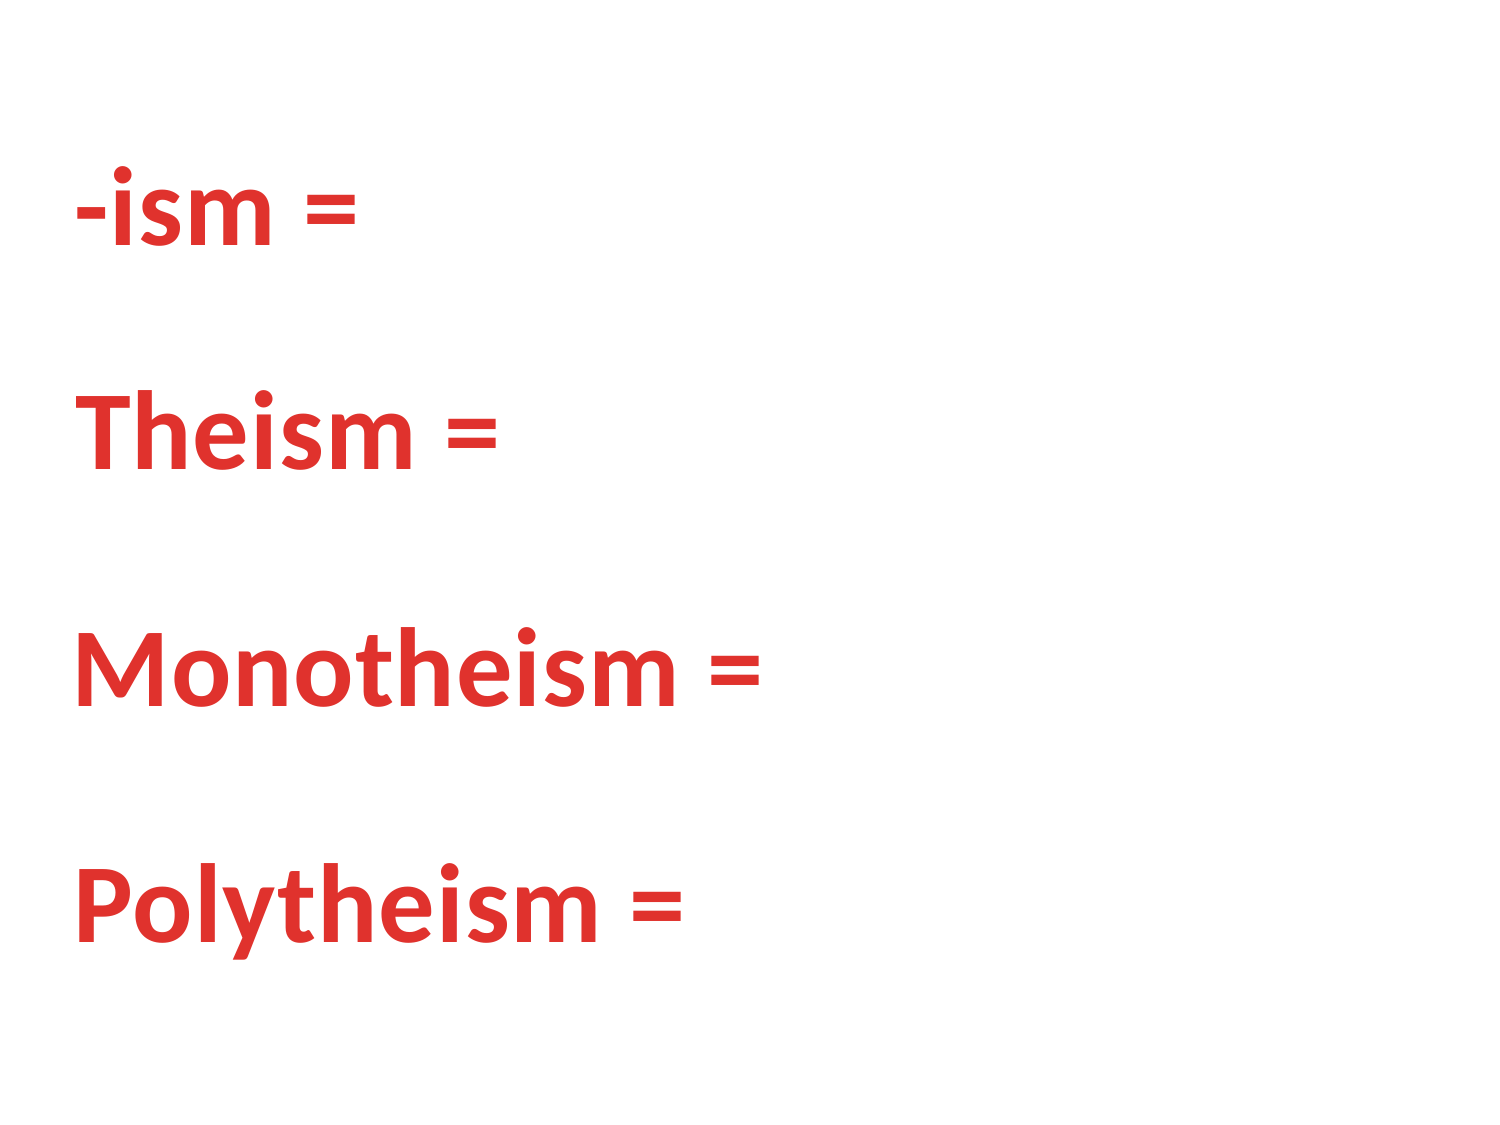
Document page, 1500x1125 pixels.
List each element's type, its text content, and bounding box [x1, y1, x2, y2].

text_box Theism = [59, 349, 543, 500]
text_box -ism = [59, 125, 402, 276]
text_box Polytheism = [58, 822, 729, 973]
text_box Monotheism = [56, 586, 780, 737]
